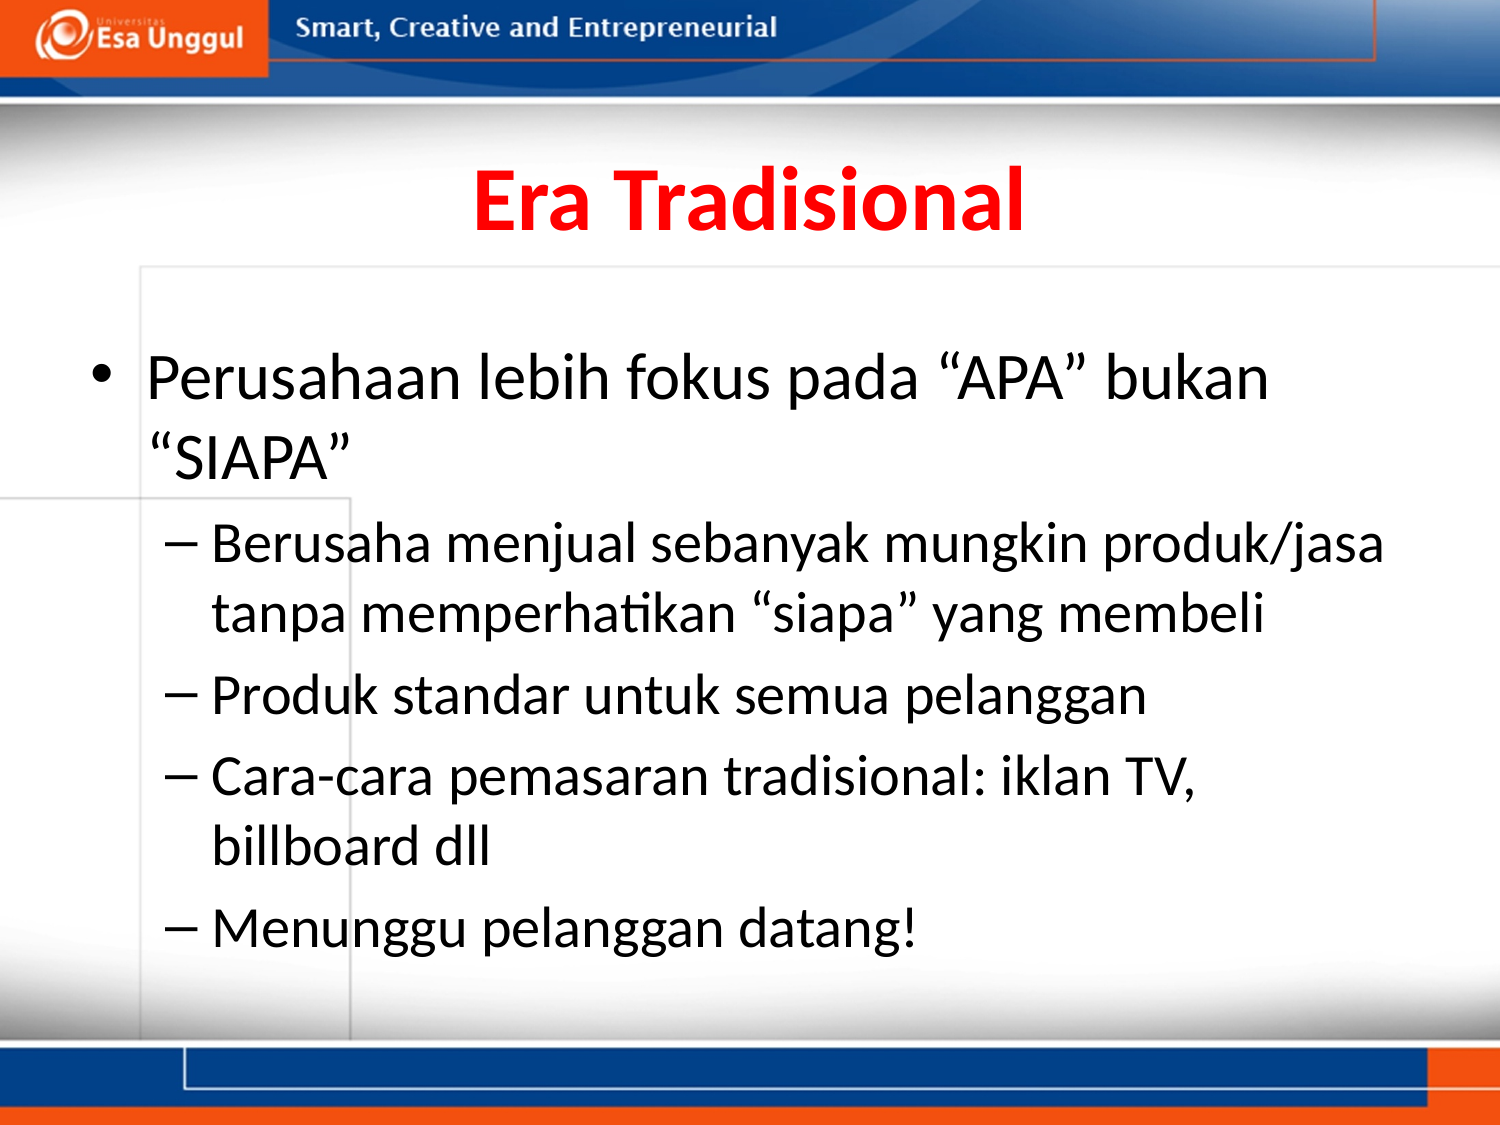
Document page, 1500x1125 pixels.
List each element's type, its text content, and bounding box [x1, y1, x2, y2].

list Perusahaan lebih fokus pada “APA” bukan “SIAPA” Berusaha menjual sebanyak mungkin produk/jasa tanpa memperhatikan “siapa” yang membeli Produk standar untuk semua pelanggan Cara-cara pemasaran tradisional: iklan TV, billboard dll Menunggu pelanggan datang! [75, 324, 1425, 1005]
picture [0, 0, 1500, 1125]
title Era Tradisional [75, 99, 1425, 288]
